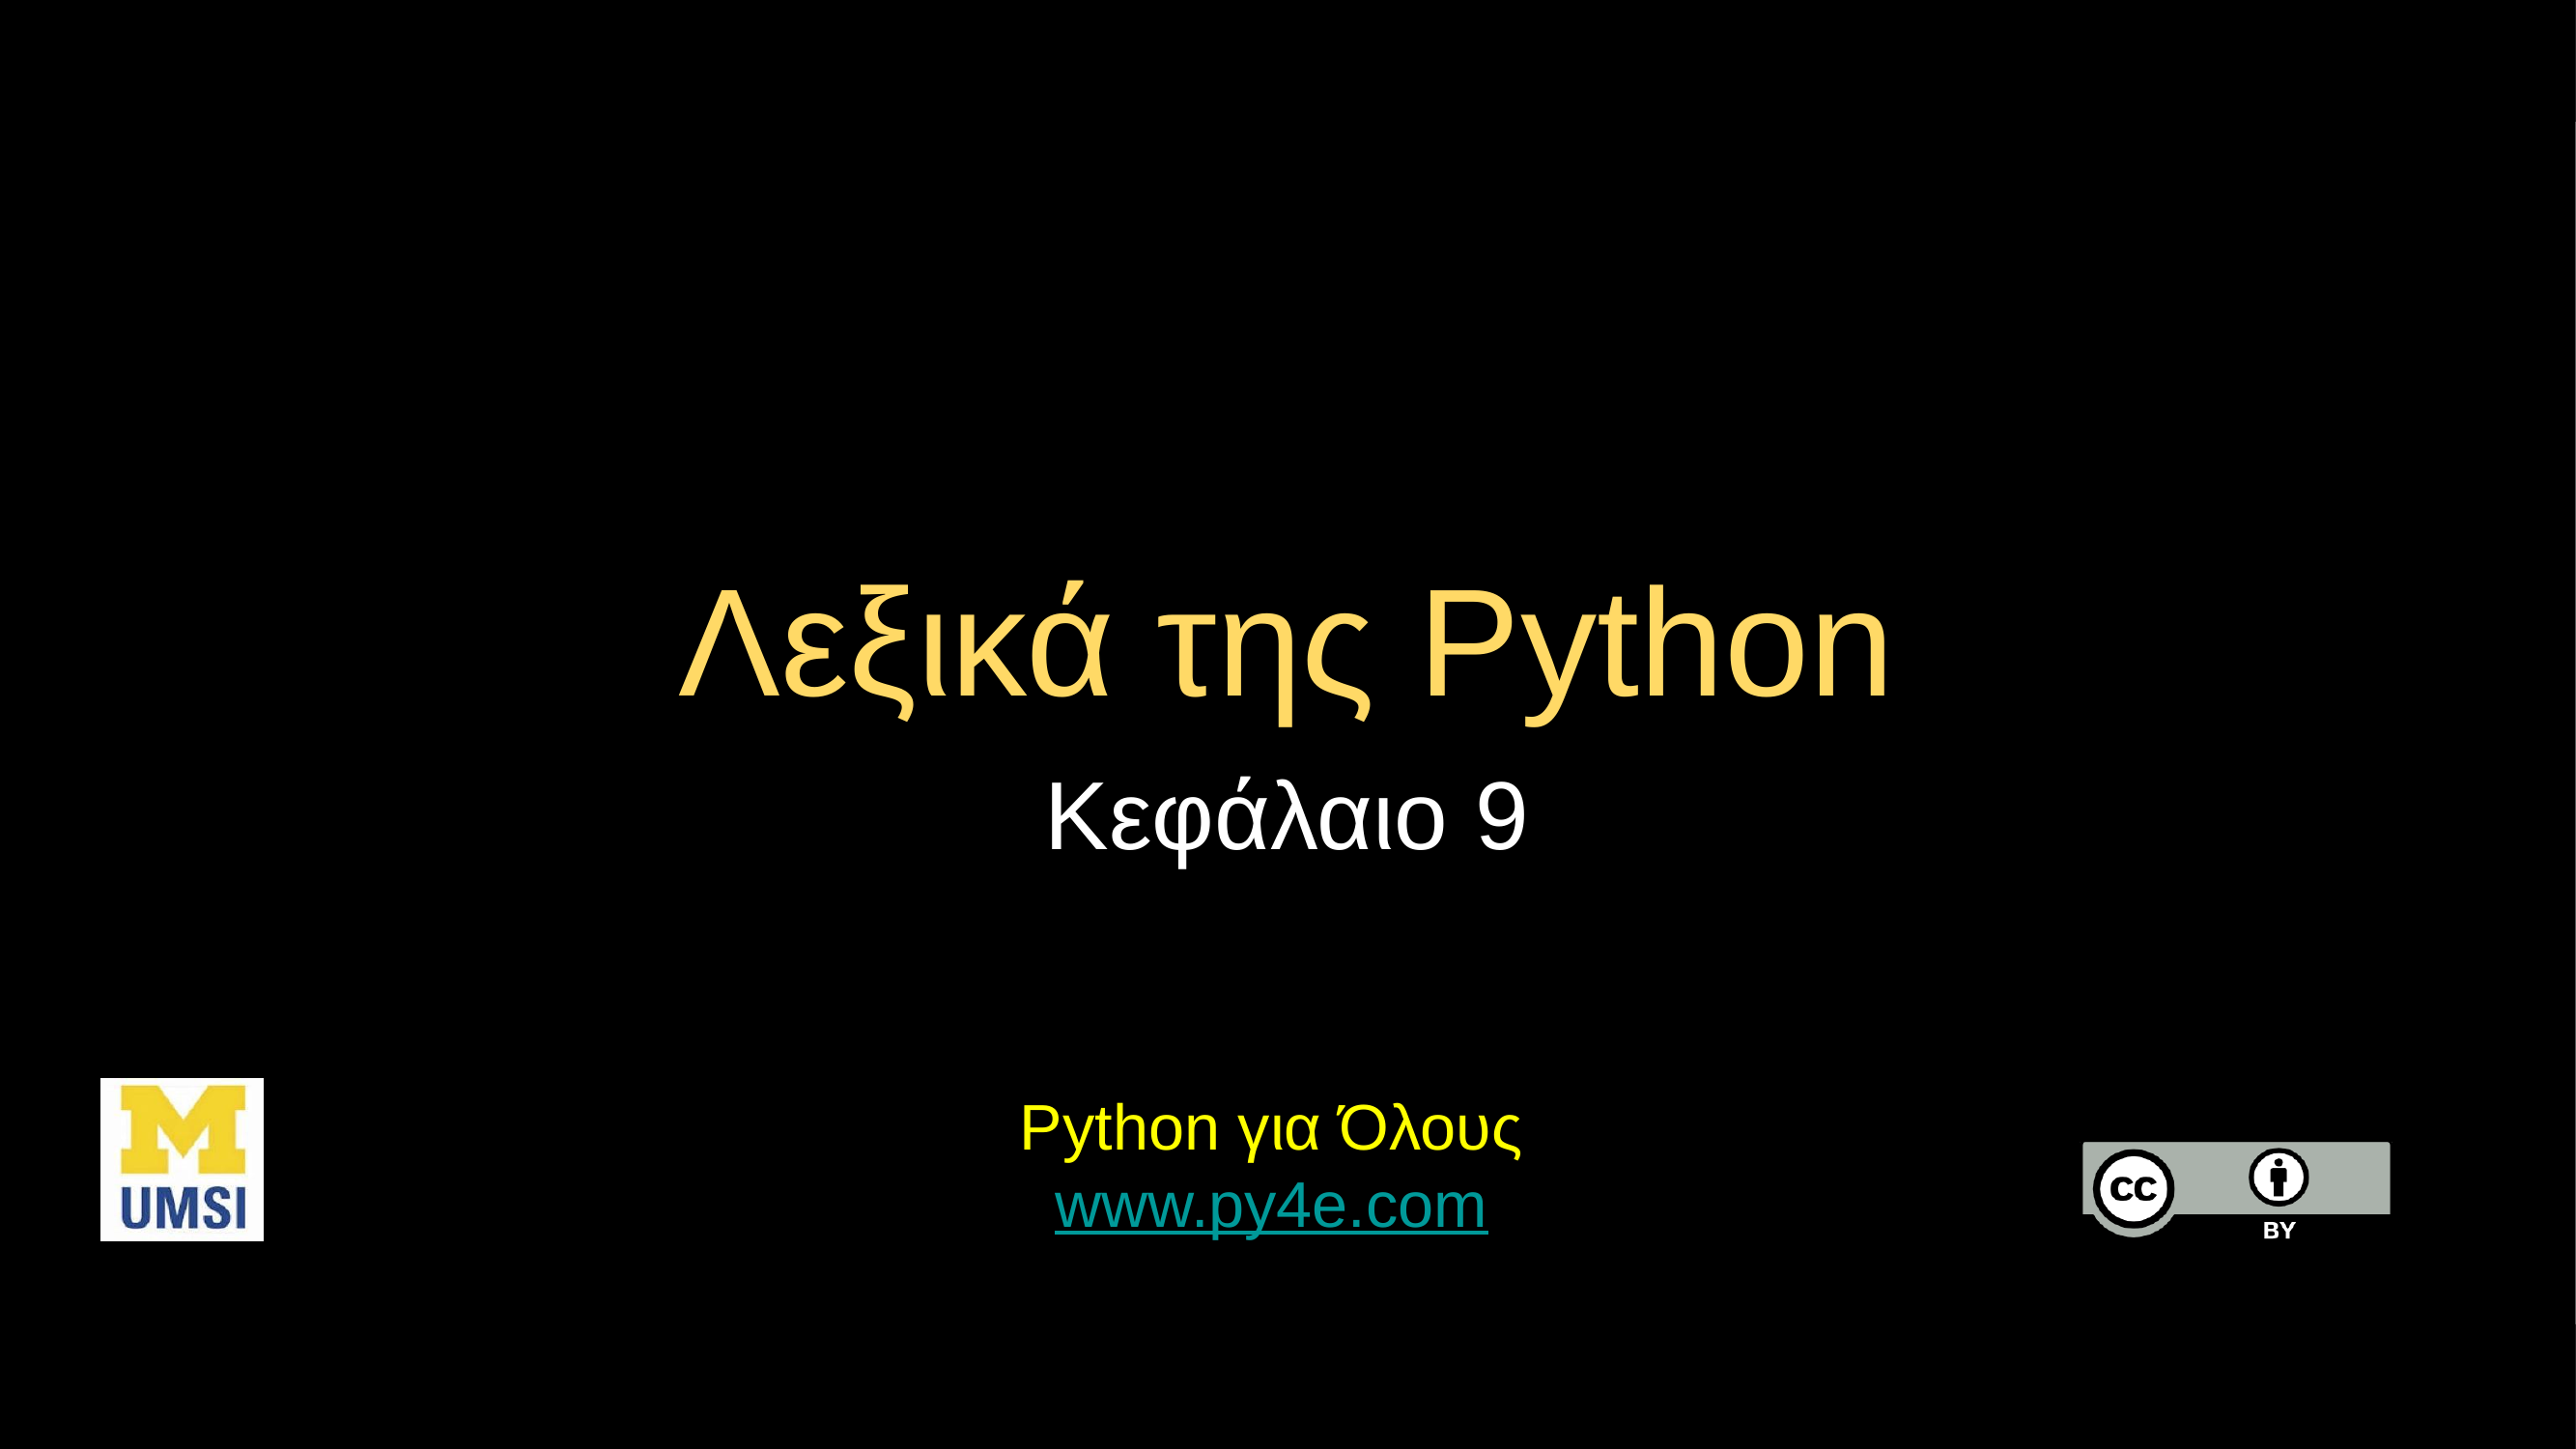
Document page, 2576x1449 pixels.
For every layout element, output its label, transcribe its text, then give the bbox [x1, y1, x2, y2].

picture [2080, 1139, 2392, 1246]
title Λεξικά της Python [183, 243, 2391, 733]
list Κεφάλαιο 9 [183, 746, 2391, 914]
picture [99, 1077, 264, 1241]
text_box Python για Όλους www.py4e.com [507, 1082, 2035, 1244]
